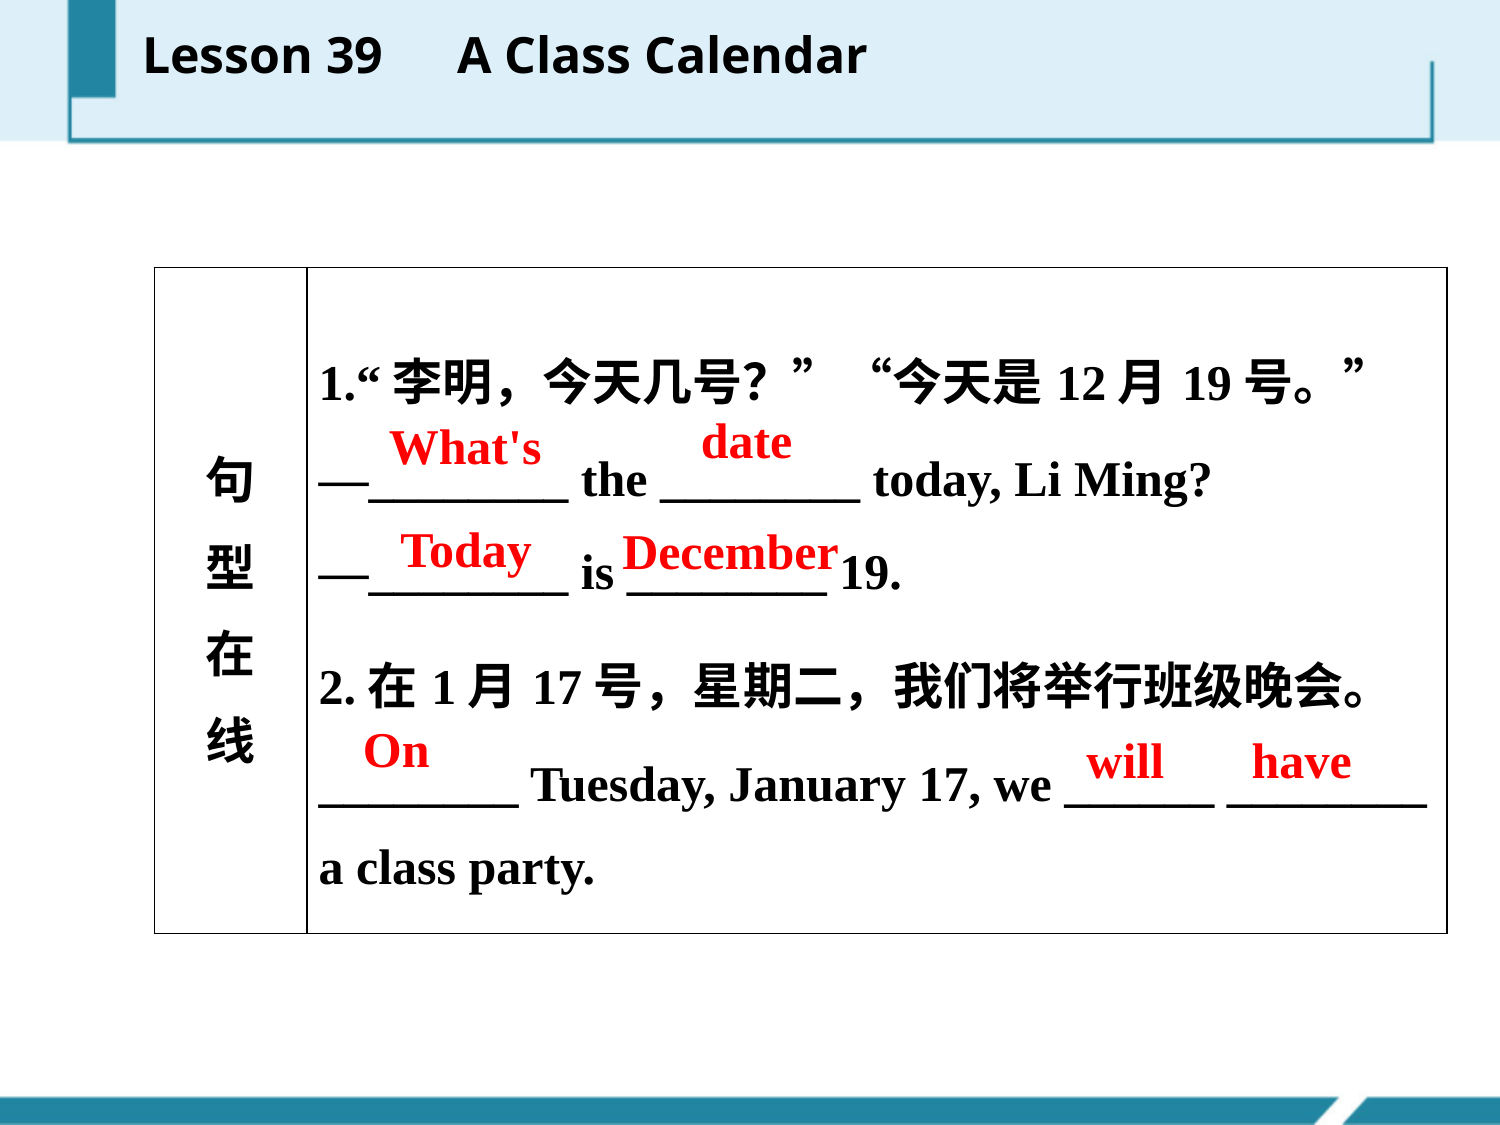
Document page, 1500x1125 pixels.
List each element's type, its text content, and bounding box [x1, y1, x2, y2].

picture [0, 0, 1500, 1125]
text_box On [348, 710, 453, 785]
text_box December [607, 512, 862, 588]
text_box [491, 477, 686, 537]
text_box Lesson 39 A Class Calendar [127, 15, 884, 91]
text_box will have [1071, 721, 1416, 797]
text_box Today [385, 510, 569, 585]
text_box What's [373, 407, 573, 483]
table_header 1.“李明，今天几号？”“今天是12月19号。” —________ the ________ today, Li Ming? —________ is ________ 19. 2.在1月17号，星期二，我们将举行班级晚会。 ________ Tuesday, January 17, we ______ ________ a class party. [308, 268, 1446, 933]
text_box date [685, 401, 832, 477]
table_header 句 型 在 线 [155, 268, 306, 933]
